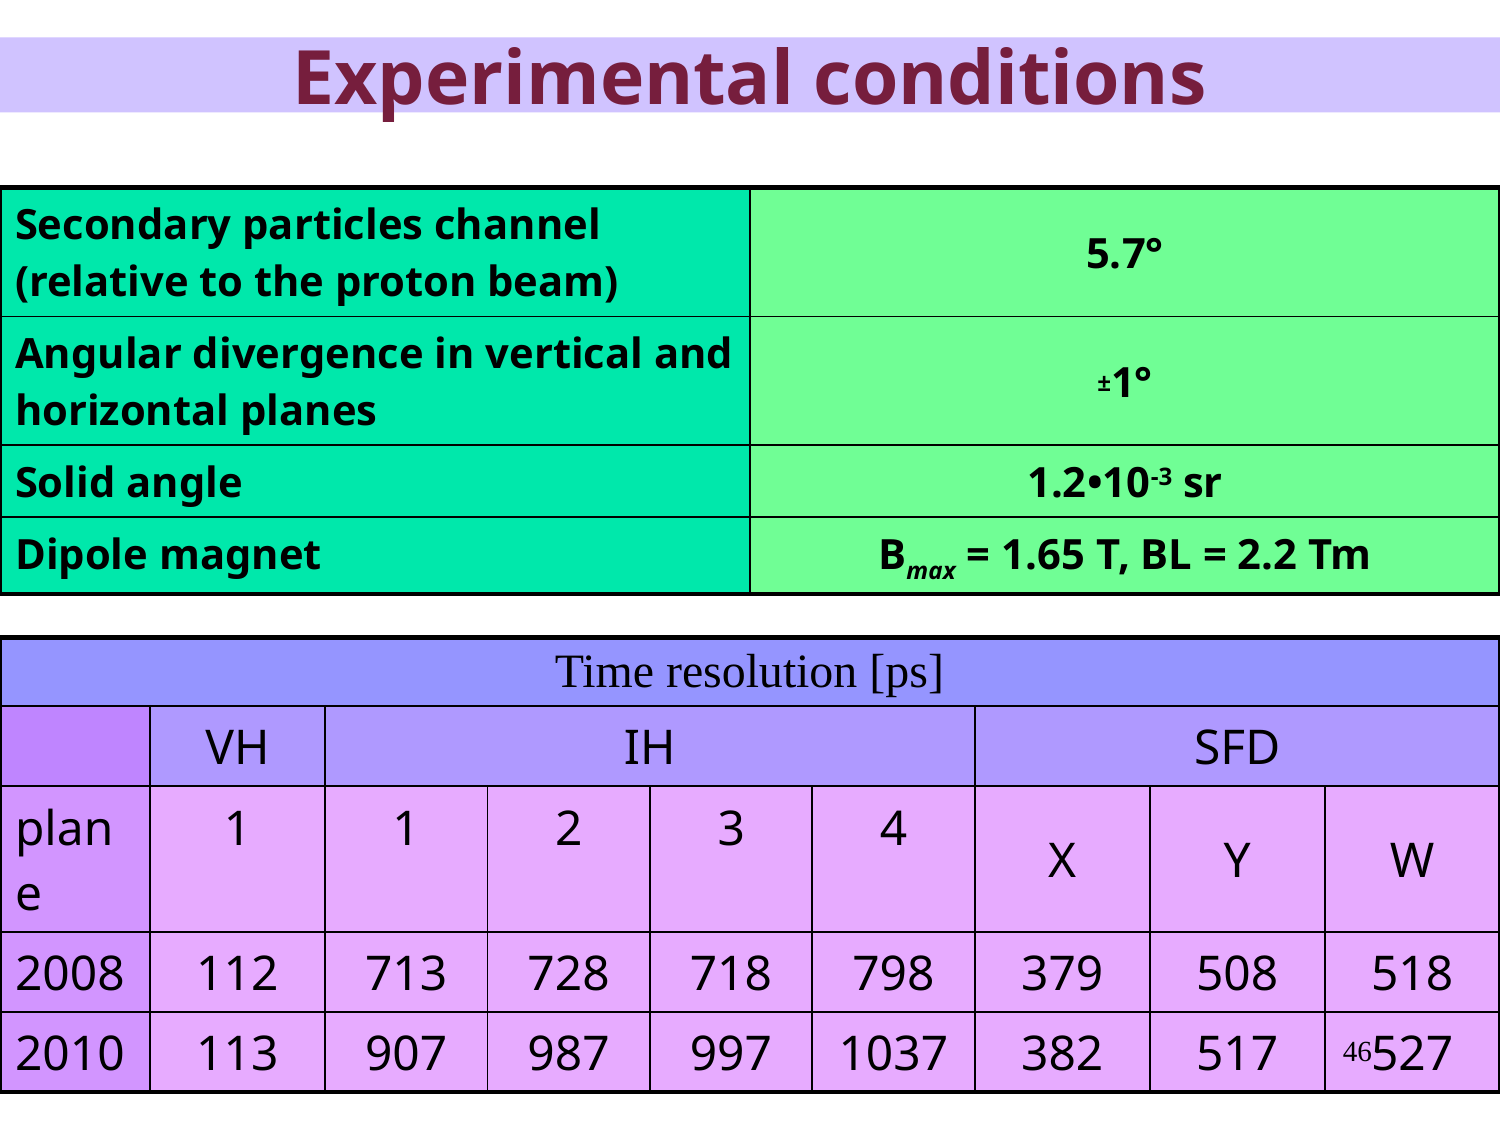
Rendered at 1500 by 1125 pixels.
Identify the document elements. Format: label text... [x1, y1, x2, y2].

table_cell Angular divergence in vertical and horizontal planes [2, 317, 749, 444]
table_cell 728 [488, 933, 649, 1011]
table_cell 1 [326, 787, 487, 931]
table_cell 1037 [813, 1013, 974, 1090]
table_header Secondary particles channel (relative to the proton beam) [2, 190, 749, 316]
table_cell VH [151, 707, 324, 785]
slide_number 46 [1074, 1025, 1388, 1100]
table_cell 1 [151, 787, 324, 931]
table_header Time resolution [ps] [2, 640, 1498, 705]
table_cell 527 [1326, 1013, 1498, 1090]
table_cell 4 [813, 787, 974, 931]
table_cell 508 [1151, 933, 1324, 1011]
table_cell SFD [976, 707, 1498, 785]
table_cell Dipole magnet [2, 518, 749, 592]
table_cell 1.2•10-3 sr [751, 446, 1498, 516]
text_box Experimental conditions [0, 37, 1500, 113]
table_cell [2, 707, 149, 785]
table_cell Solid angle [2, 446, 749, 516]
table_cell 518 [1326, 933, 1498, 1011]
table_cell 382 [976, 1013, 1149, 1090]
table_cell 2 [488, 787, 649, 931]
table_cell 718 [651, 933, 811, 1011]
table_cell Y [1151, 787, 1324, 931]
table_cell W [1326, 787, 1498, 931]
table_cell 113 [151, 1013, 324, 1090]
table_cell 517 [1151, 1013, 1324, 1025]
table_cell 2008 [2, 933, 149, 1011]
table_cell 987 [488, 1013, 649, 1090]
table_header 5.7° [751, 190, 1498, 316]
table_cell 907 [326, 1013, 487, 1090]
table_cell 379 [976, 933, 1149, 1011]
table_cell 3 [651, 787, 811, 931]
table_cell 997 [651, 1013, 811, 1090]
table_cell ±1° [751, 317, 1498, 444]
table_cell plane [2, 787, 149, 931]
table_cell 798 [813, 933, 974, 1011]
table_cell X [976, 787, 1149, 931]
table_cell 2010 [2, 1013, 149, 1090]
table_cell Bmax = 1.65 T, BL = 2.2 Tm [751, 518, 1498, 592]
table_cell 713 [326, 933, 487, 1011]
table_cell IH [326, 707, 974, 785]
table_cell 112 [151, 933, 324, 1011]
